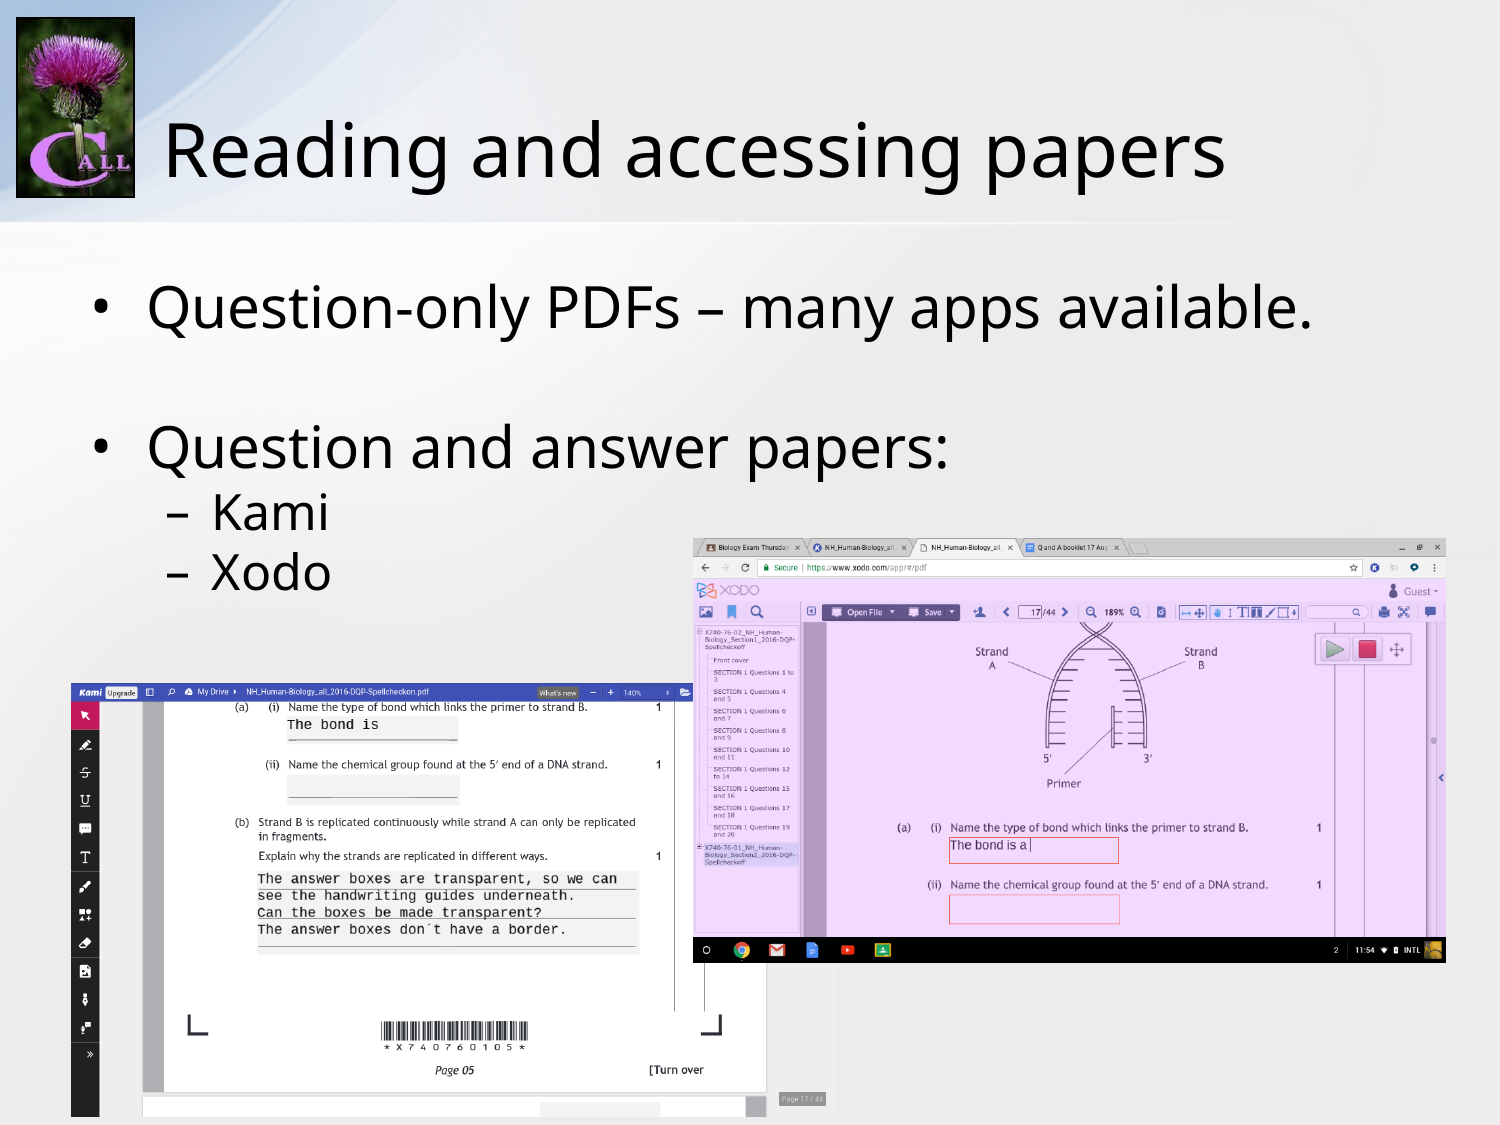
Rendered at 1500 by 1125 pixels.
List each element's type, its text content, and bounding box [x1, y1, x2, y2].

picture [0, 0, 1494, 1124]
list Question-only PDFs – many apps available. Question and answer papers: Kami Xodo [75, 262, 1425, 622]
title Reading and accessing papers [147, 30, 1424, 201]
